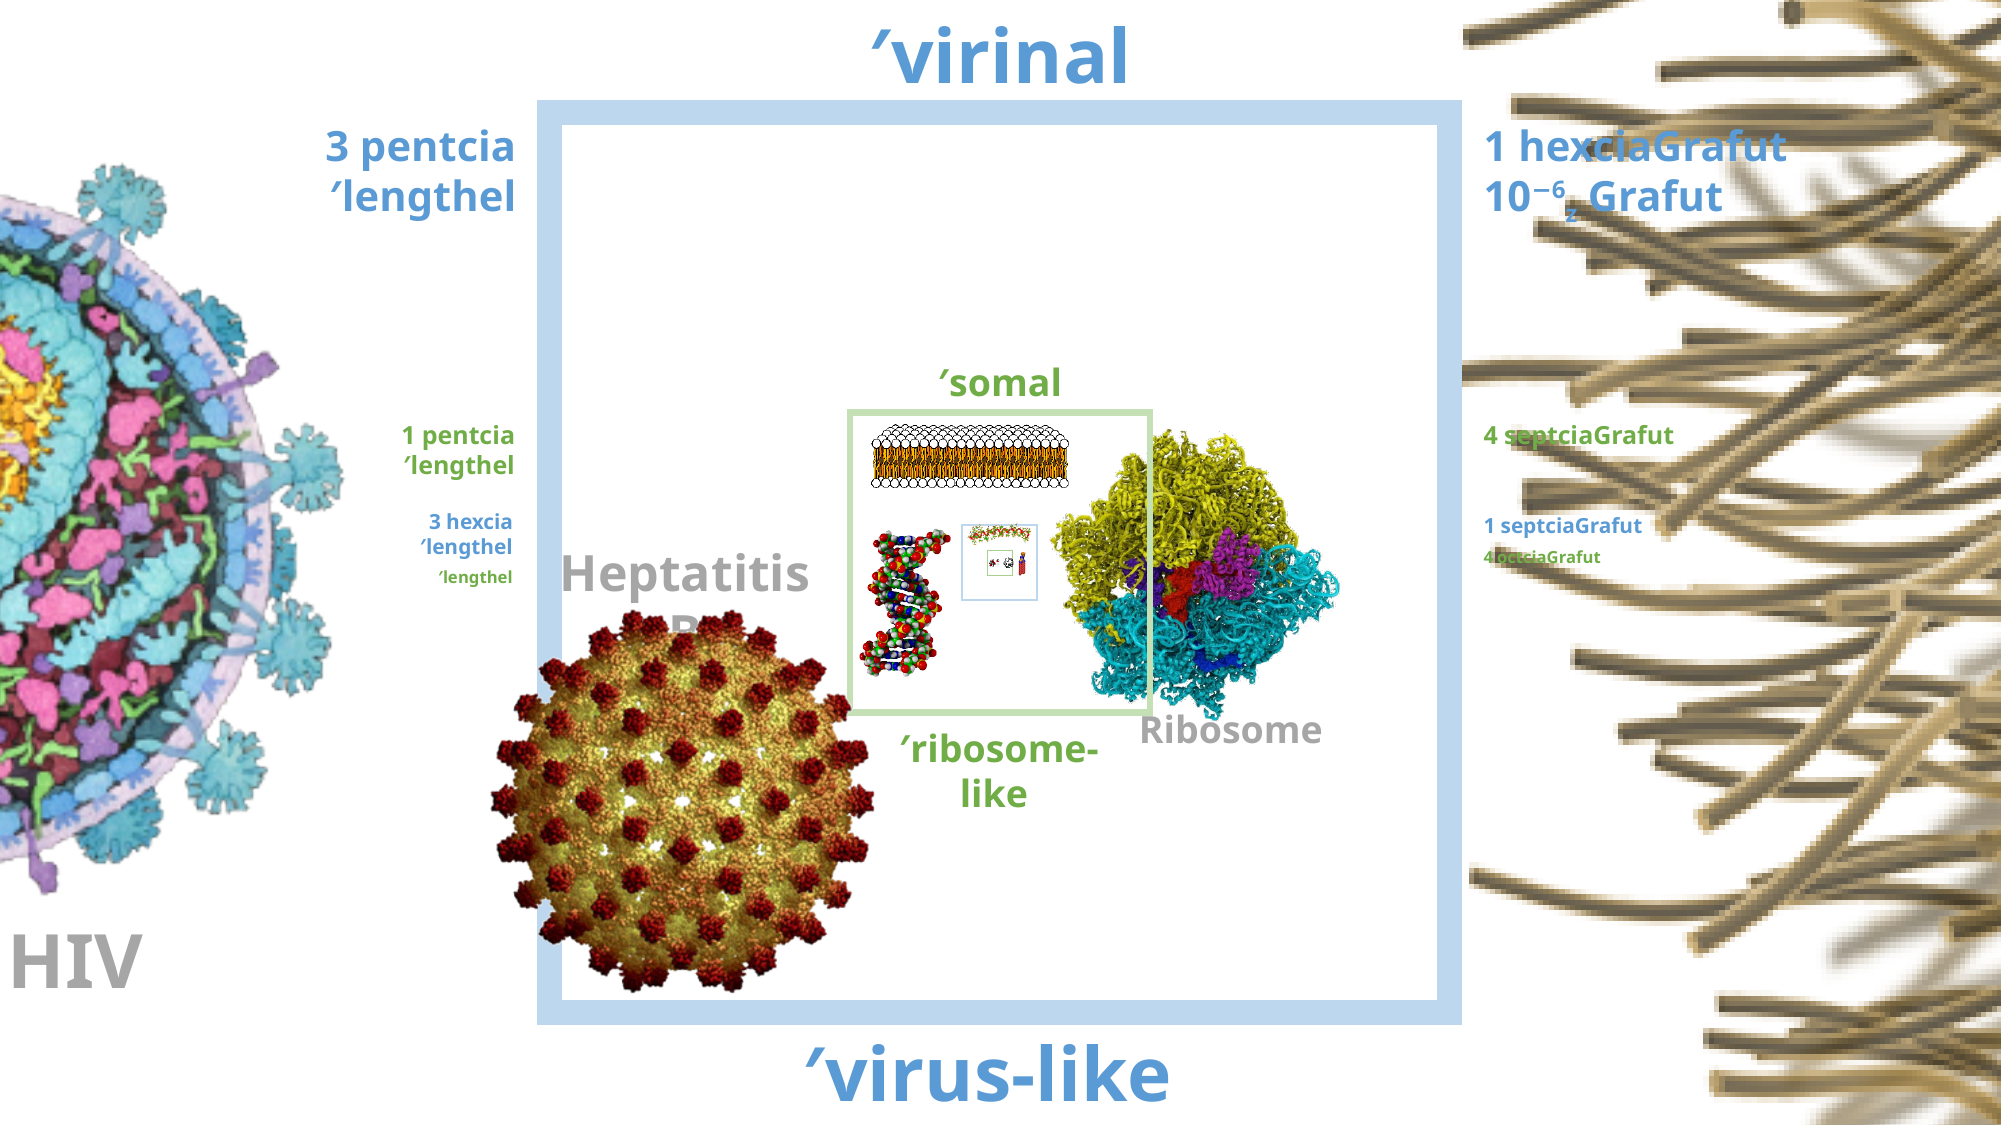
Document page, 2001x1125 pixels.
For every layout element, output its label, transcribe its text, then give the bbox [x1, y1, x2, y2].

text_box Ribosome [1106, 698, 1356, 759]
picture [1017, 551, 1027, 576]
picture [988, 558, 996, 568]
text_box ′ribosome-like [907, 717, 1132, 823]
text_box HIV [0, 972, 174, 1012]
picture [468, 525, 957, 1007]
text_box [549, 111, 1405, 1013]
text_box 3 pentcia′lengthel [173, 112, 532, 228]
text_box 3 hexcia′lengthel [390, 501, 528, 567]
text_box [986, 549, 1013, 576]
text_box 1 hexcia′lengthel [390, 567, 525, 595]
text_box [849, 411, 1151, 713]
picture [965, 519, 1034, 545]
text_box ′somal [853, 351, 1147, 412]
picture [0, 117, 390, 972]
text_box Heptatitis B [525, 534, 845, 596]
picture [1405, 0, 2001, 1125]
picture [871, 423, 1344, 723]
text_box ′virinal [750, 1, 1250, 107]
text_box ′virus-like [456, 1018, 1405, 1124]
text_box 1 pentcia′lengthel [390, 412, 530, 488]
picture [1002, 557, 1014, 568]
